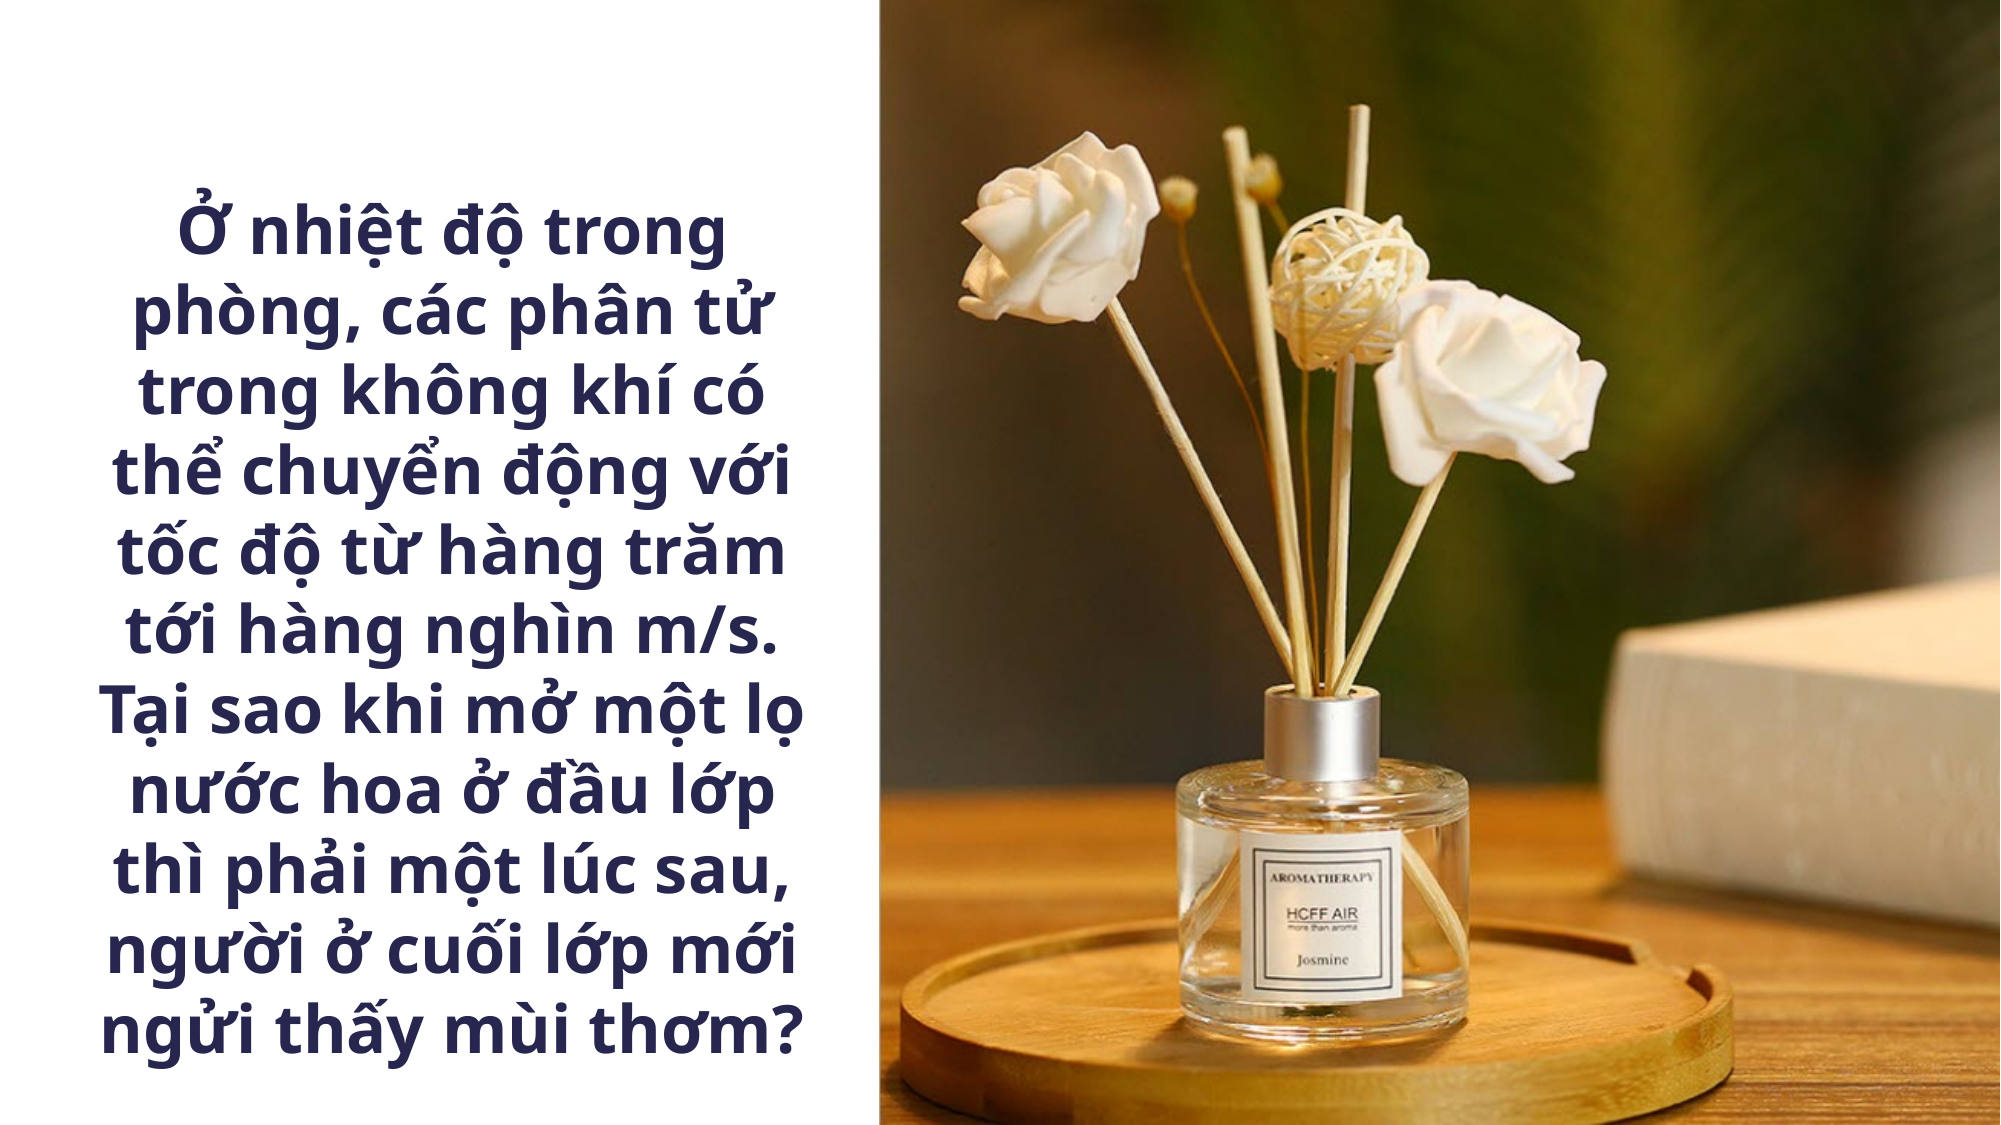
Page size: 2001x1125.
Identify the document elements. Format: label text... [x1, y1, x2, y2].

picture [879, 0, 2000, 1125]
text_box Ở nhiệt độ trong phòng, các phân tử trong không khí có thể chuyển động với tốc độ từ hàng trăm tới hàng nghìn m/s. Tại sao khi mở một lọ nước hoa ở đầu lớp thì phải một lúc sau, người ở cuối lớp mới ngửi thấy mùi thơm? [70, 180, 835, 1075]
